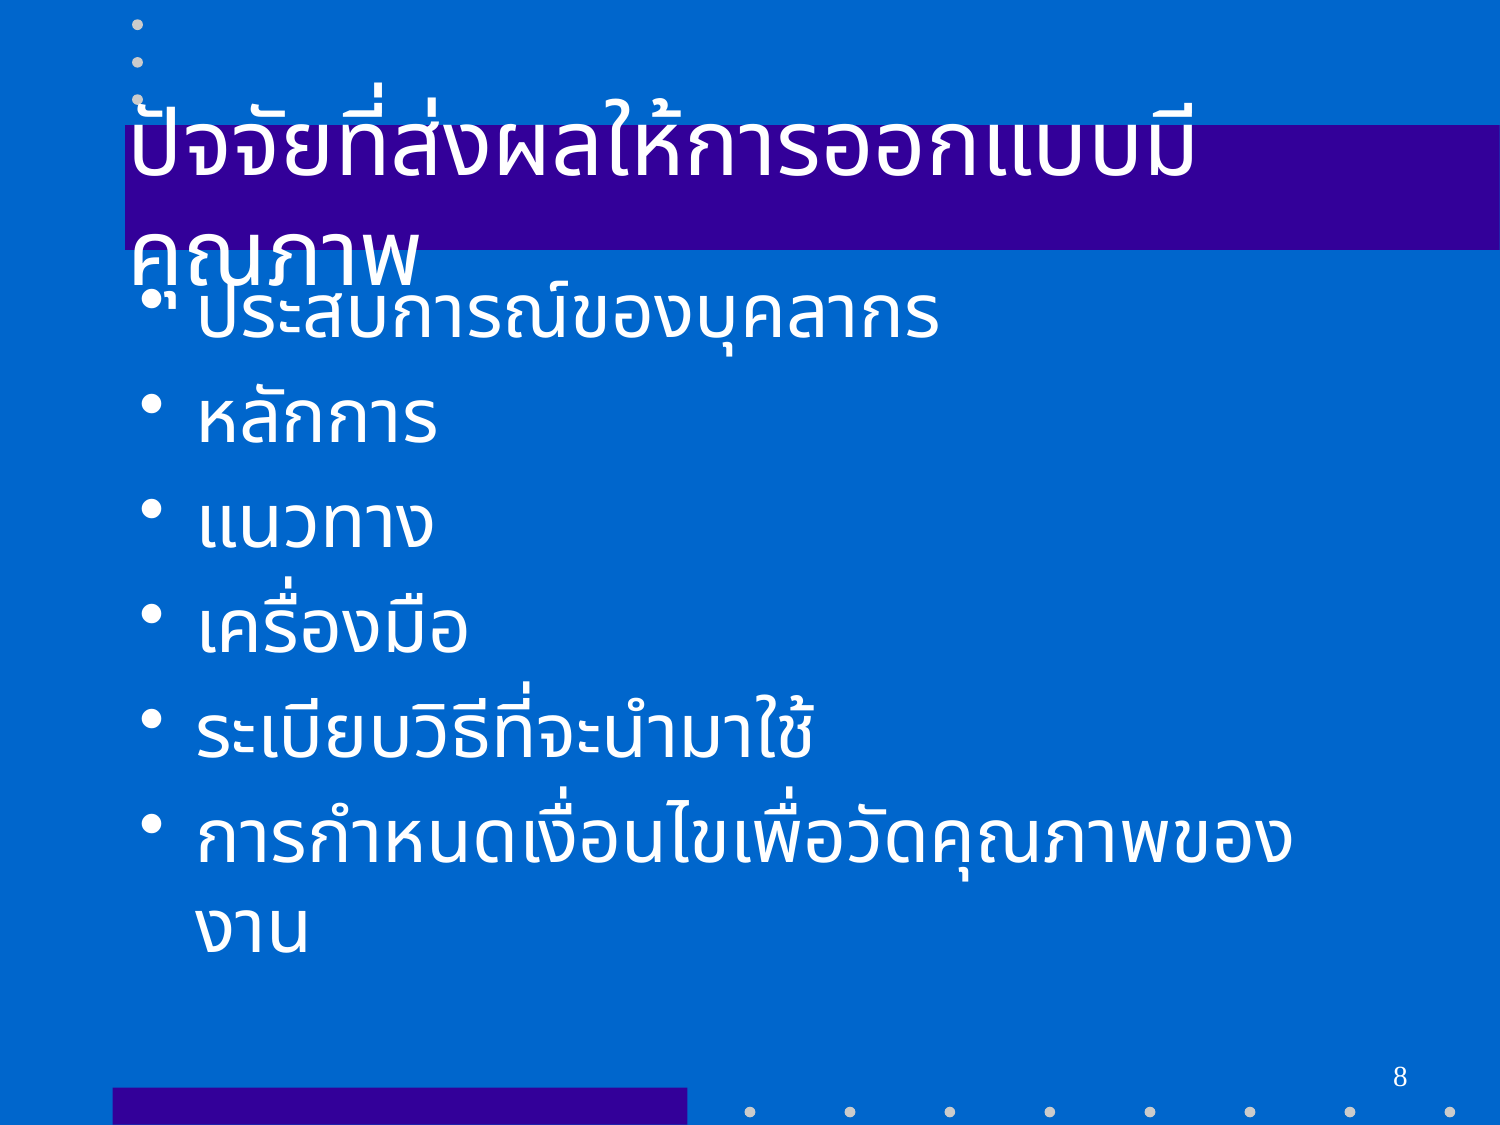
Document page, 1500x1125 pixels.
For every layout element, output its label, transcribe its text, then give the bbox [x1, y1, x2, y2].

title ปัจจัยที่ส่งผลให้การออกแบบมีคุณภาพ [112, 99, 1388, 288]
list ประสบการณ์ของบุคลากร หลักการ แนวทาง เครื่องมือ ระเบียบวิธีที่จะนำมาใช้ การกำหนดเงื่อนไขเพื่อวัดคุณภาพของงาน [123, 255, 1388, 1000]
